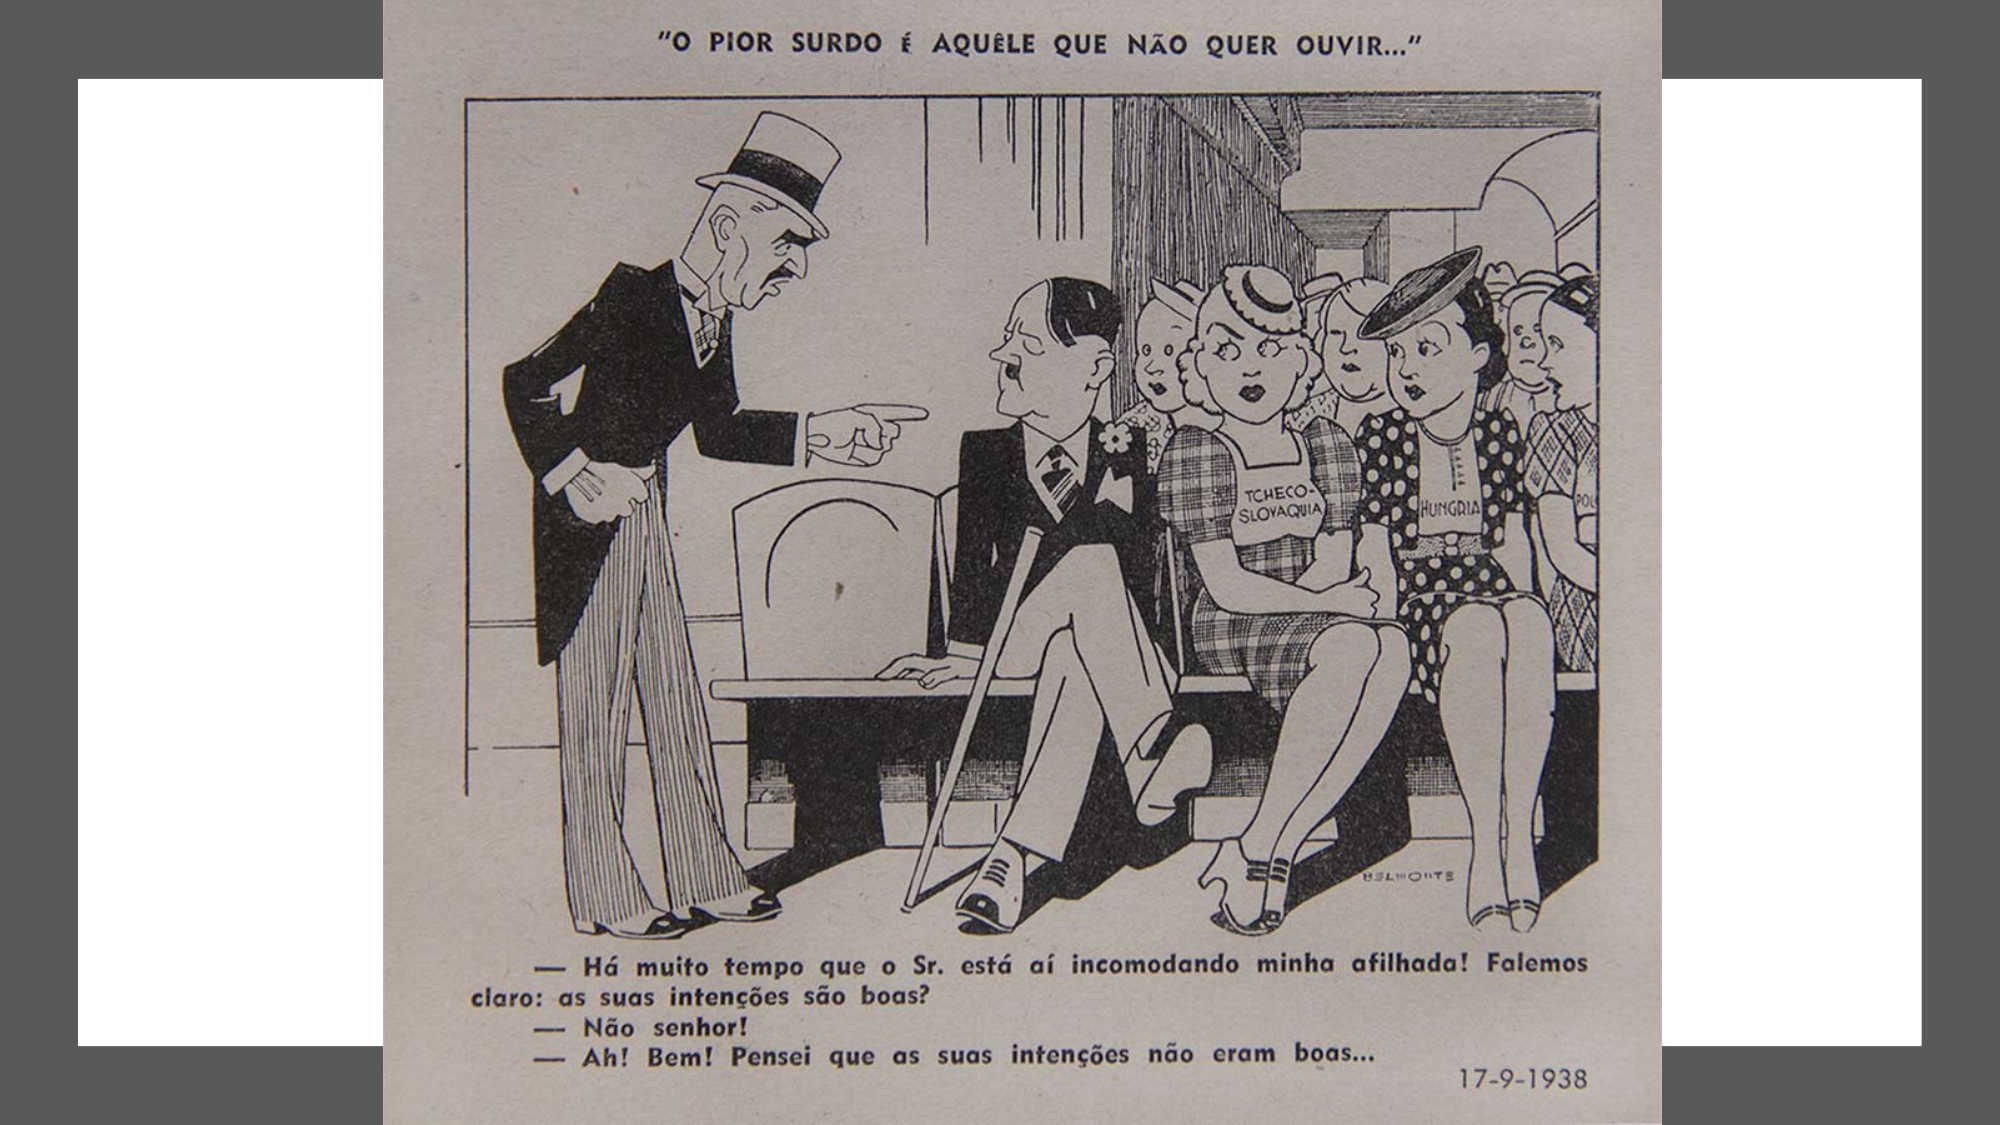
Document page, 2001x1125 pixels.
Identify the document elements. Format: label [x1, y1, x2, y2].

text_box [0, 0, 383, 1125]
text_box [1662, 78, 1923, 1047]
list [383, 0, 1662, 1125]
text_box [77, 78, 383, 1047]
text_box [1662, 0, 2000, 1125]
